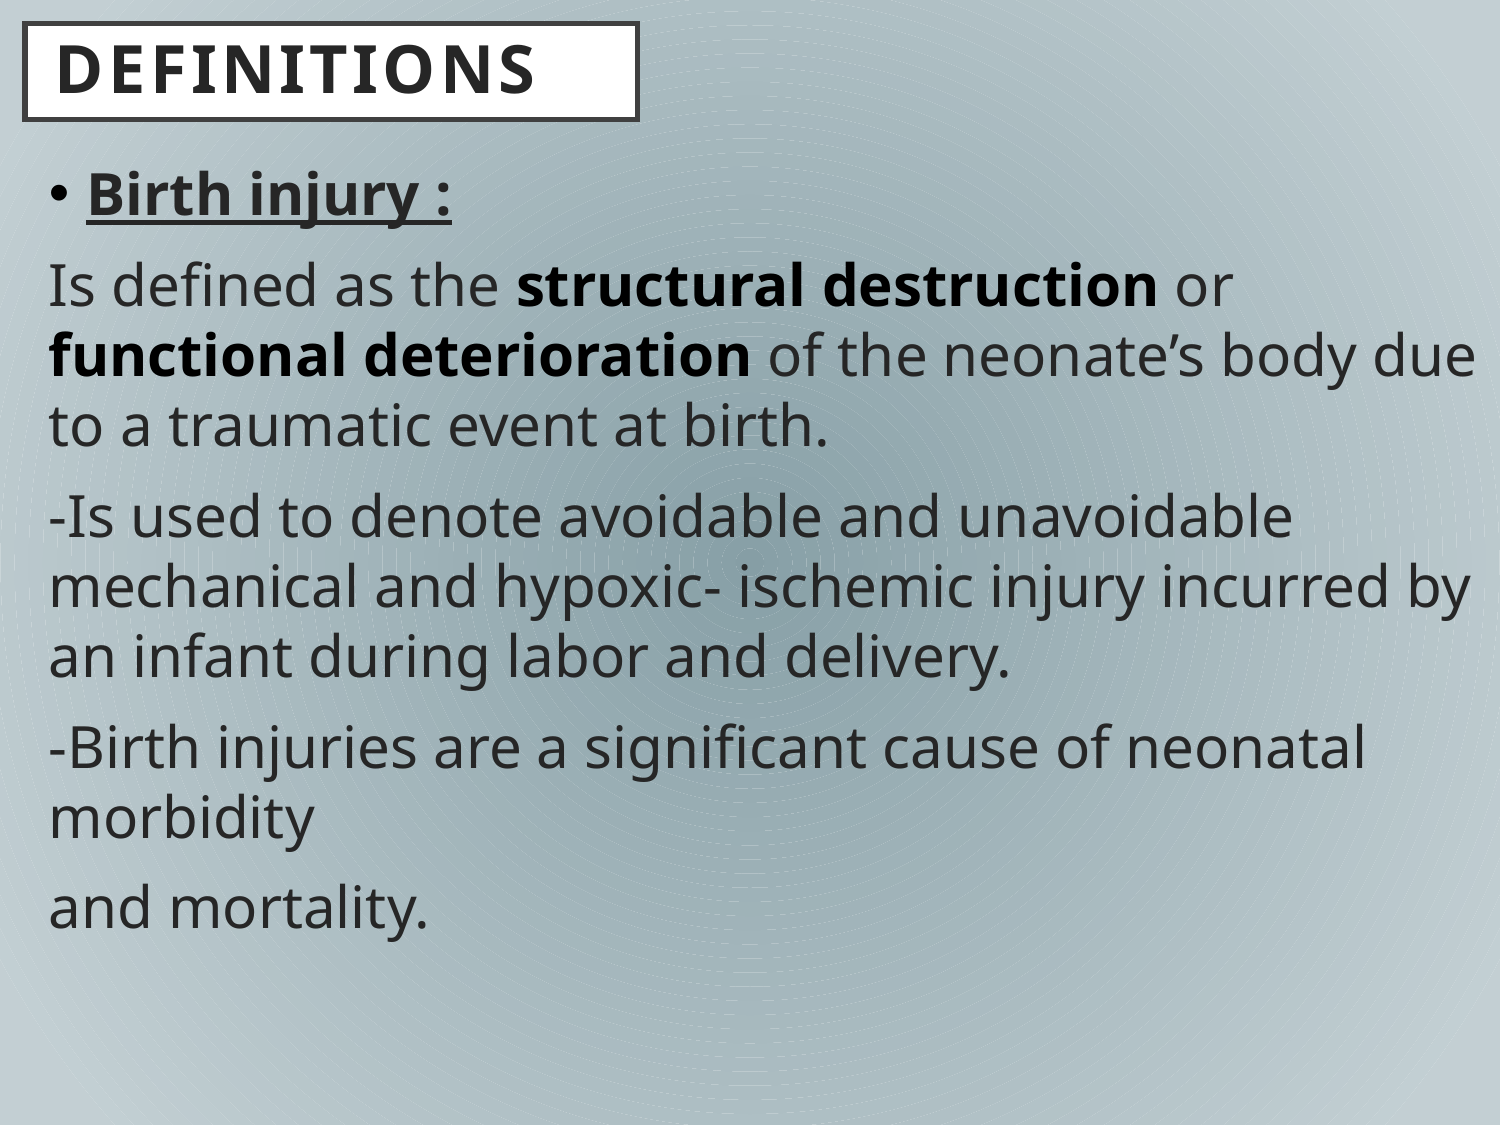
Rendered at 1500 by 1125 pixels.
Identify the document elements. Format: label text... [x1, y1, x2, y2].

title Definitions [22, 21, 640, 122]
list Birth injury : Is defined as the structural destruction or functional deterioration of the neonate’s body due to a traumatic event at birth. -Is used to denote avoidable and unavoidable mechanical and hypoxic- ischemic injury incurred by an infant during labor and delivery. -Birth injuries are a significant cause of neonatal morbidity and mortality. [33, 149, 1500, 1125]
